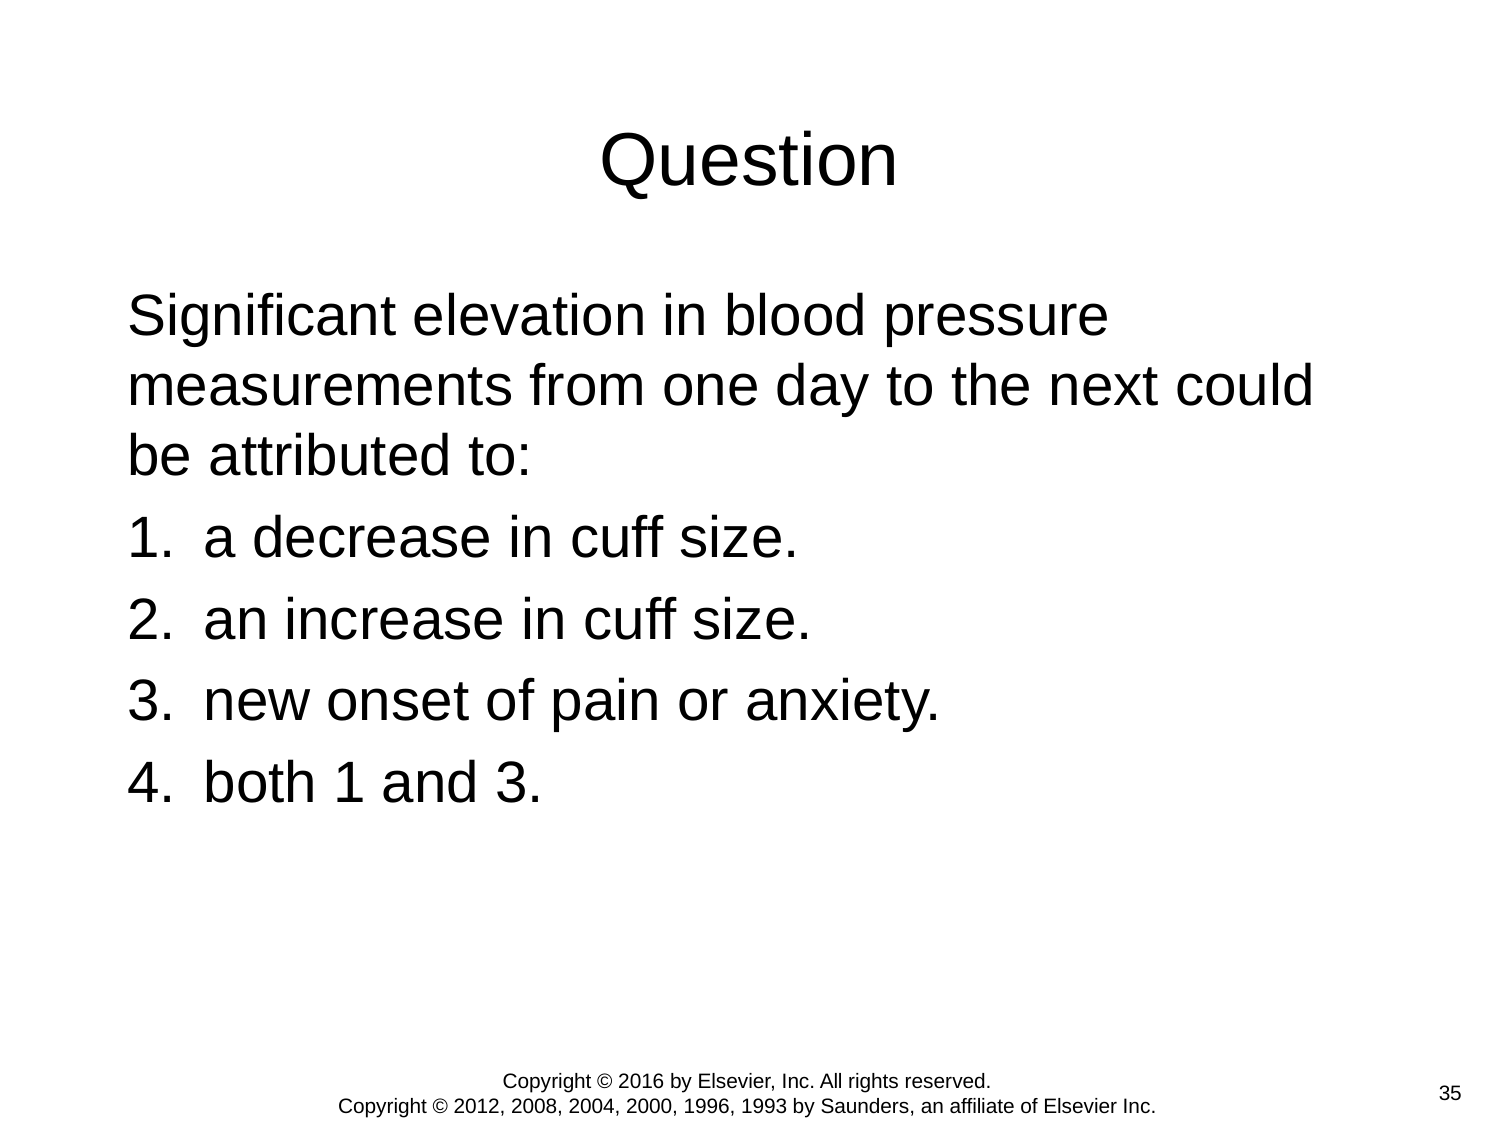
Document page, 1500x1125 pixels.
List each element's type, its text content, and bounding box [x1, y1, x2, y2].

list Significant elevation in blood pressure measurements from one day to the next could be attributed to: a decrease in cuff size. an increase in cuff size. new onset of pain or anxiety. both 1 and 3. [112, 269, 1388, 1001]
title Question [112, 55, 1388, 256]
footer Copyright © 2016 by Elsevier, Inc. All rights reserved. Copyright © 2012, 2008, 2004, 2000, 1996, 1993 by Saunders, an affiliate of Elsevier Inc. [162, 1059, 1338, 1123]
slide_number 35 [1400, 1060, 1495, 1123]
